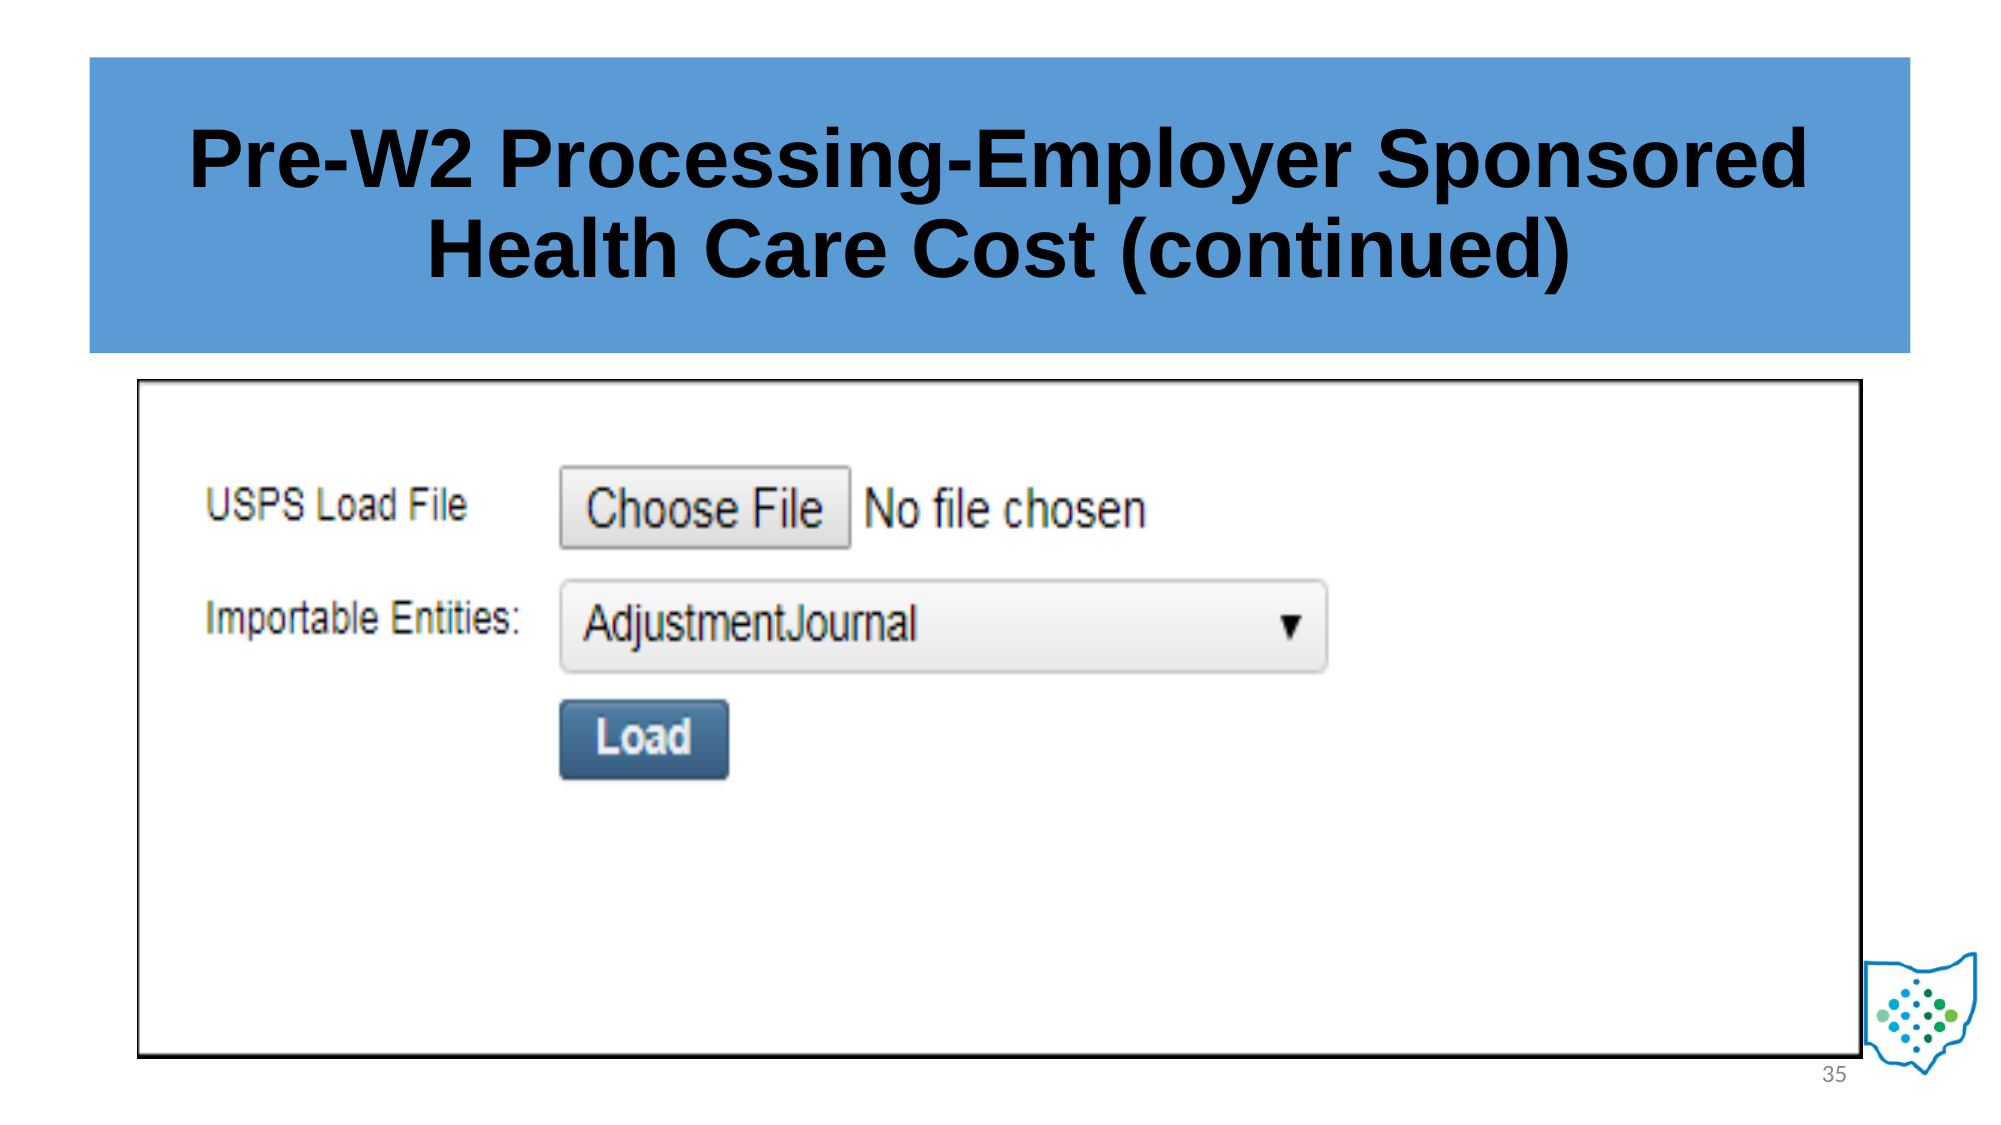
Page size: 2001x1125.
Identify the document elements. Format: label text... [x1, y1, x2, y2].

picture [137, 379, 1979, 1077]
title Pre-W2 Processing-Employer Sponsored Health Care Cost (continued) [137, 96, 1863, 314]
text_box [89, 57, 1911, 354]
slide_number 35 [1412, 1070, 1863, 1103]
